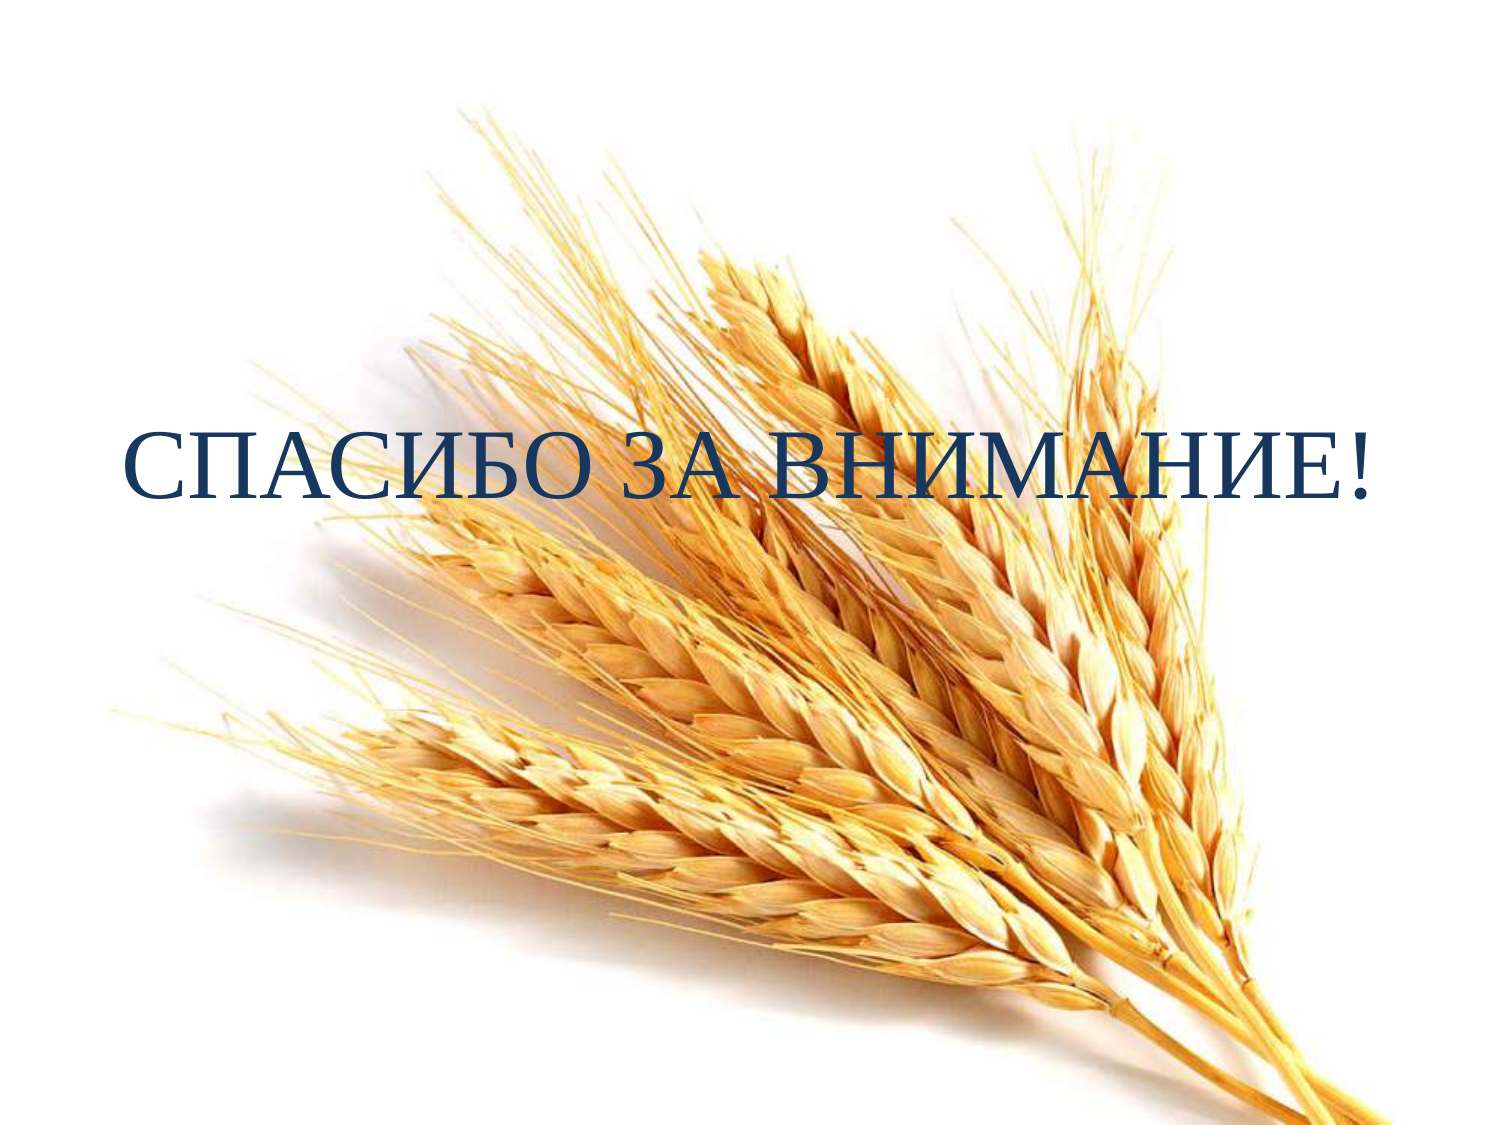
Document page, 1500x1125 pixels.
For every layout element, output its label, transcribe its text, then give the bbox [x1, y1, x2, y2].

list СПАСИБО ЗА ВНИМАНИЕ! [75, 262, 1425, 1005]
picture [0, 0, 1500, 1125]
